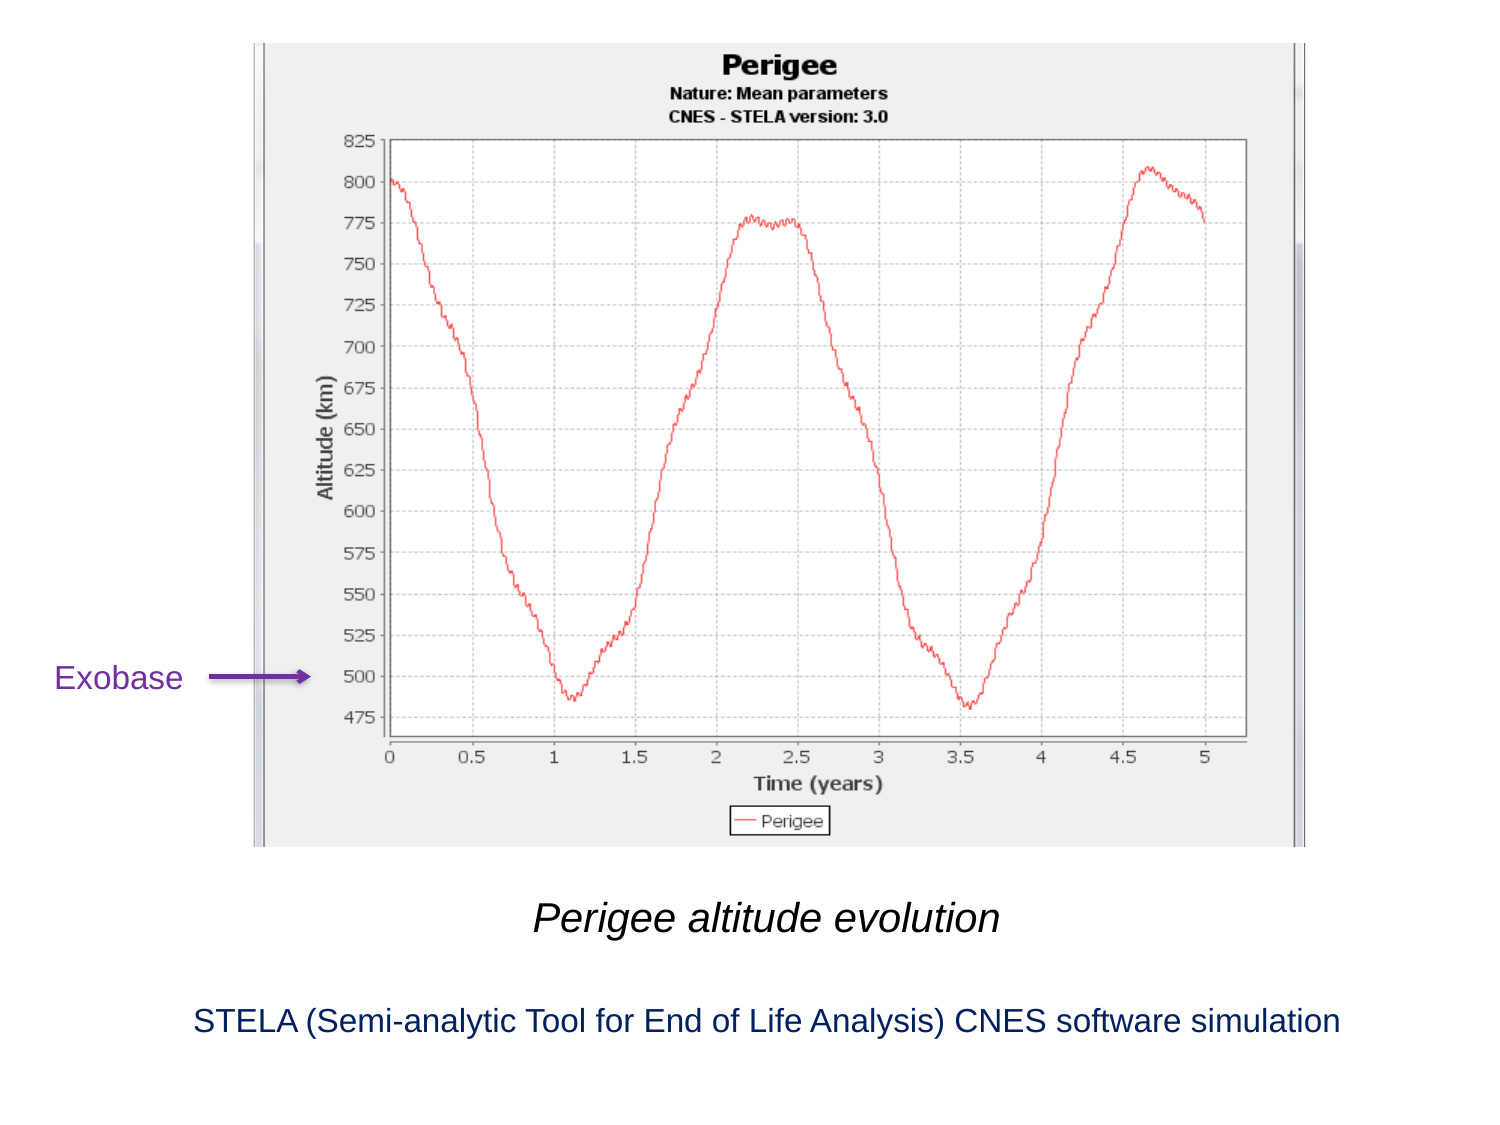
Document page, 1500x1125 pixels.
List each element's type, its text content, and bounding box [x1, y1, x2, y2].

text_box Exobase [39, 648, 209, 704]
picture [253, 42, 1306, 847]
text_box STELA (Semi-analytic Tool for End of Life Analysis) CNES software simulation [134, 991, 1402, 1046]
text_box Perigee altitude evolution [310, 883, 1235, 949]
